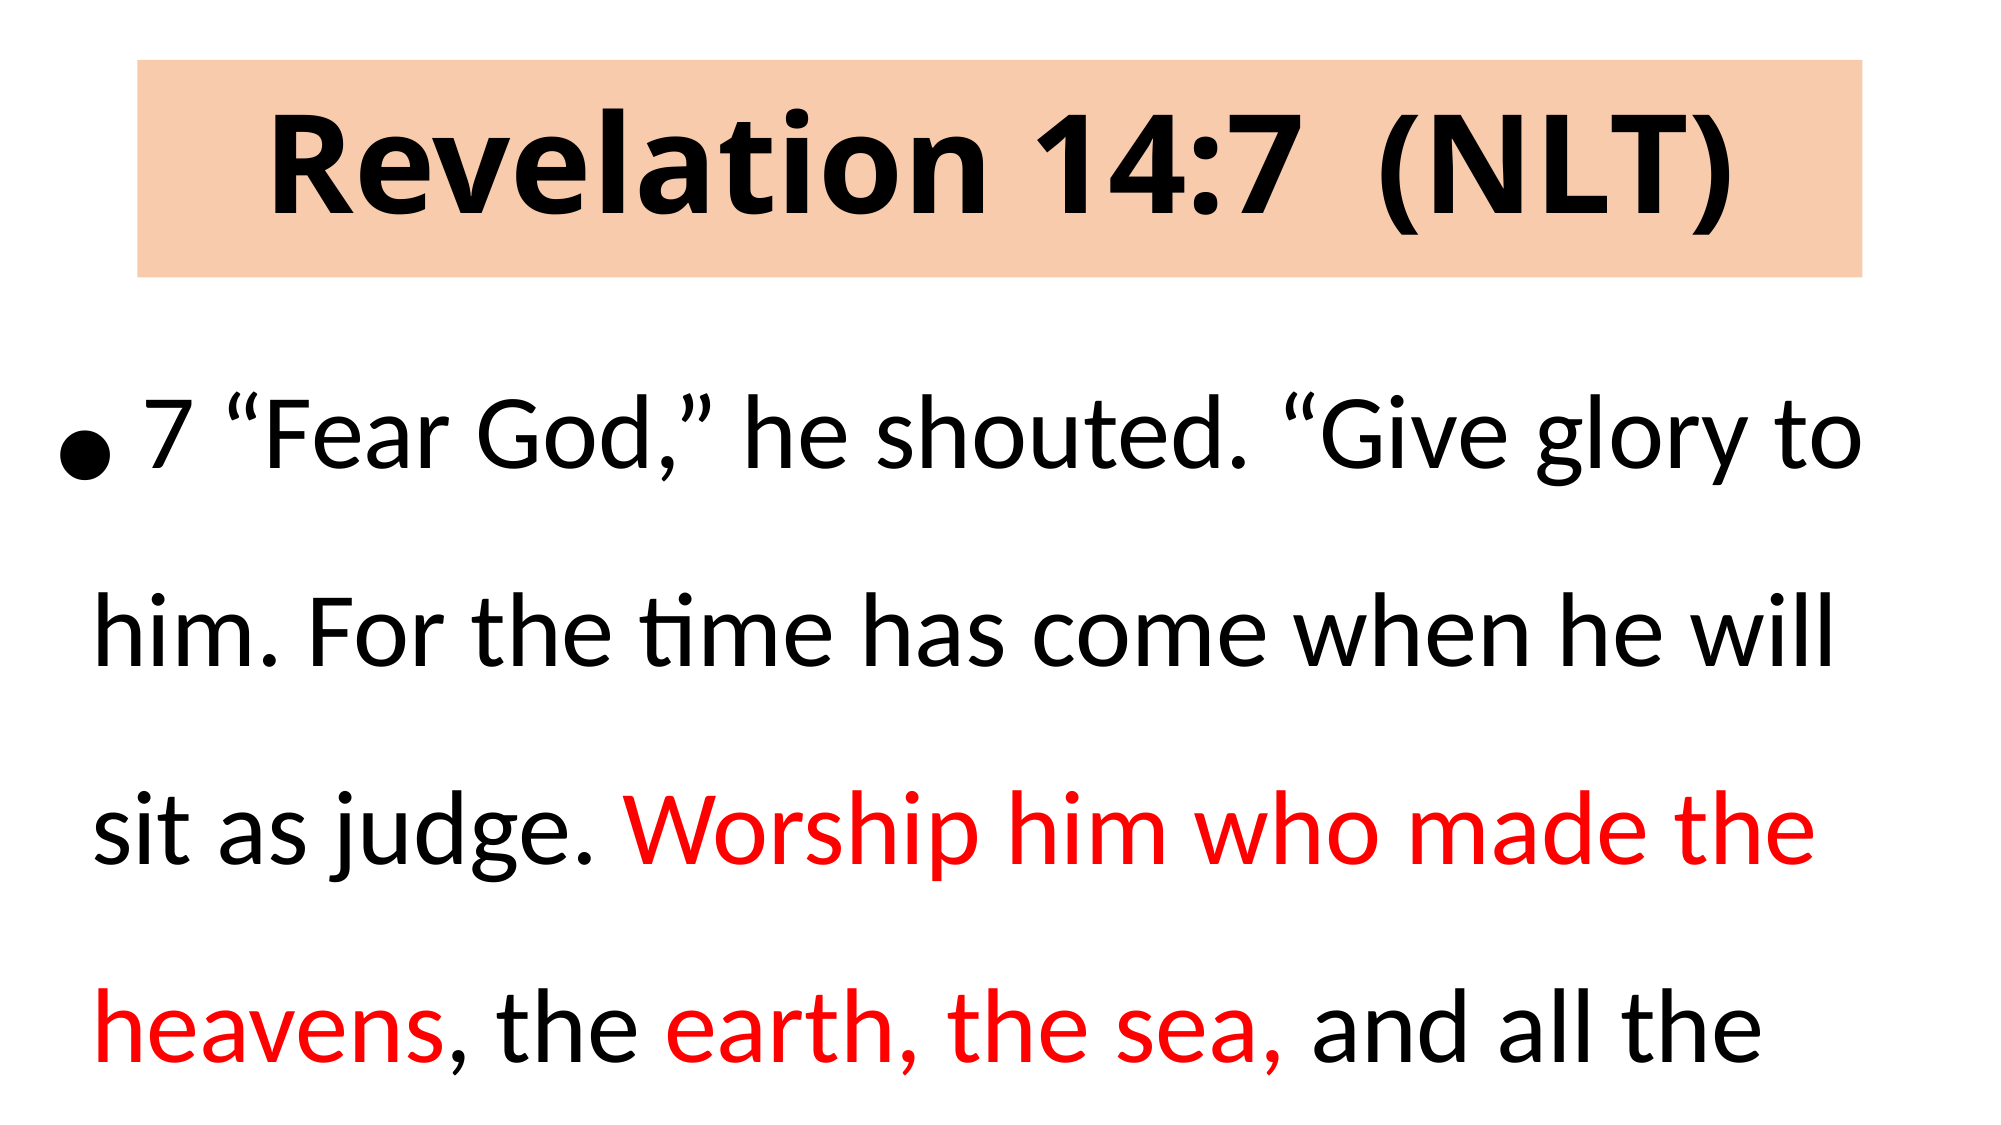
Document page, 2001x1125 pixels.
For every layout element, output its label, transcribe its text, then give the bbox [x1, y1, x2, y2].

list 7 “Fear God,” he shouted. “Give glory to him. For the time has come when he will sit as judge. Worship him who made the heavens, the earth, the sea, and all the springs of water.” [38, 357, 1962, 1072]
title Revelation 14:7 (NLT) [137, 59, 1863, 278]
